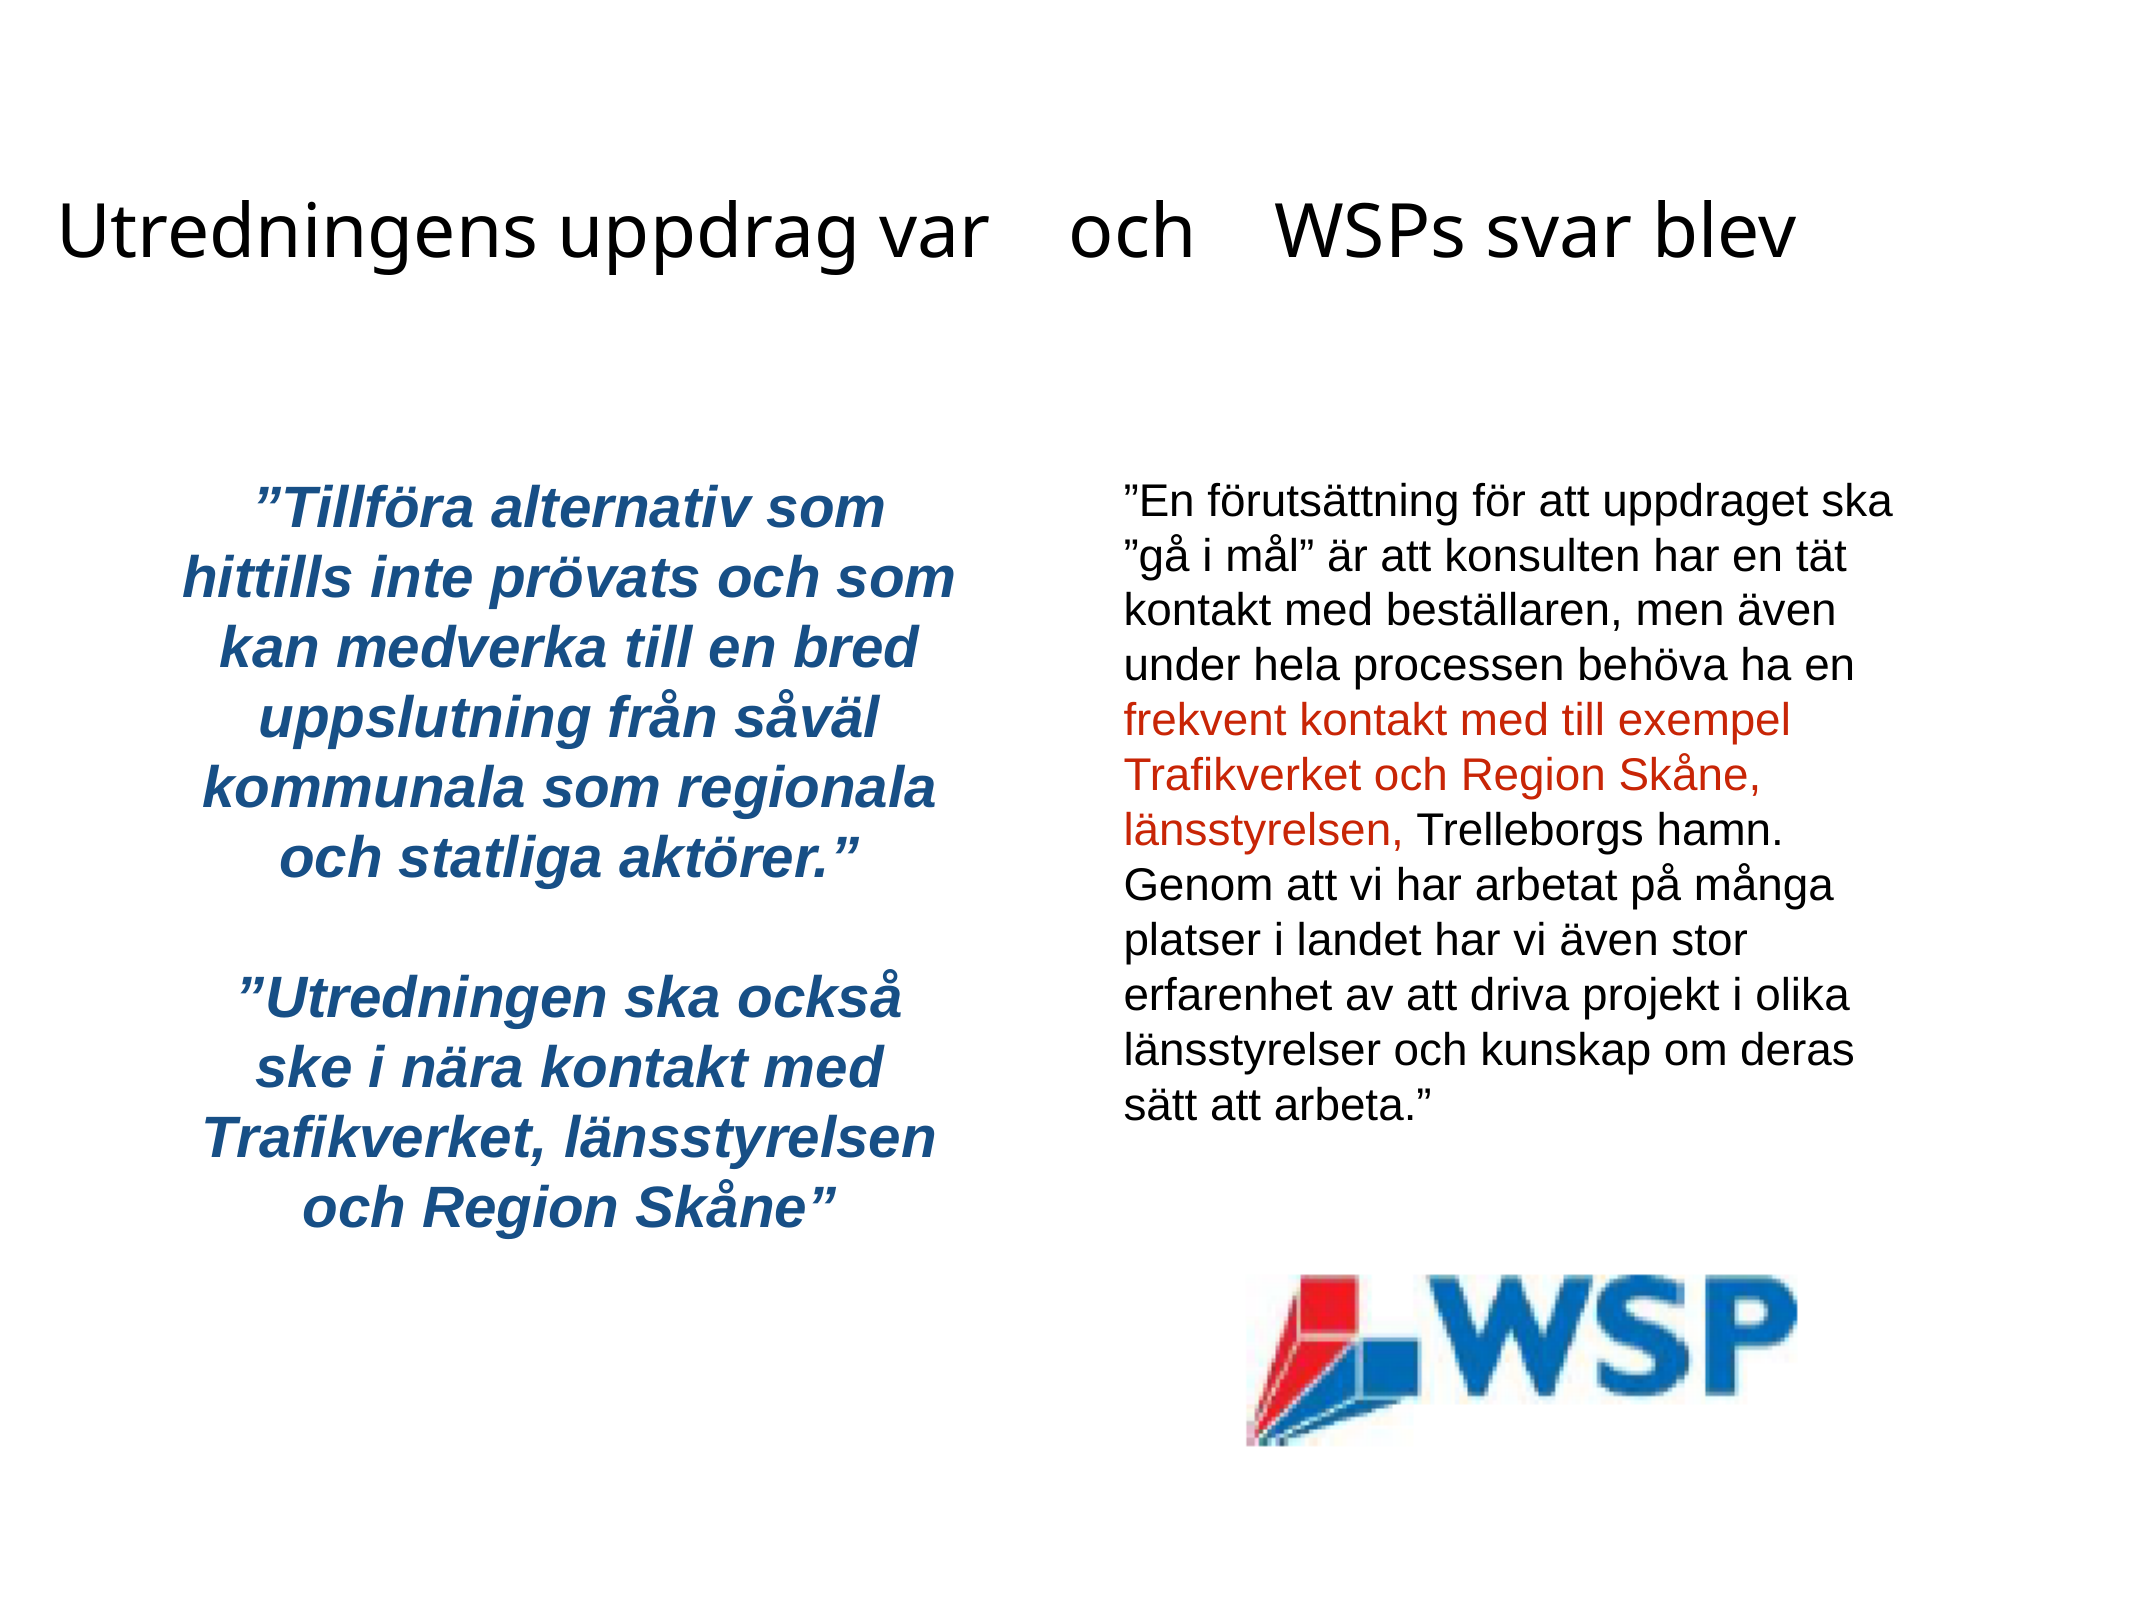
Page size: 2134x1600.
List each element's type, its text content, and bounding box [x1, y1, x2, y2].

text_box ”En förutsättning för att uppdraget ska ”gå i mål” är att konsulten har en tät kontakt med beställaren, men även under hela processen behöva ha en frekvent kontakt med till exempel Trafikverket och Region Skåne, länsstyrelsen, Trelleborgs hamn. Genom att vi har arbetat på många platser i landet har vi även stor erfarenhet av att driva projekt i olika länsstyrelser och kunskap om deras sätt att arbeta.” [1115, 461, 1913, 1139]
picture [1151, 1175, 1877, 1501]
text_box Utredningens uppdrag var och WSPs svar blev [47, 174, 1806, 281]
text_box ”Tillföra alternativ som hittills inte prövats och som kan medverka till en bred uppslutning från såväl kommunala som regionala och statliga aktörer.” ”Utredningen ska också ske i nära kontakt med Trafikverket, länsstyrelsen och Region Skåne” [171, 460, 969, 1248]
